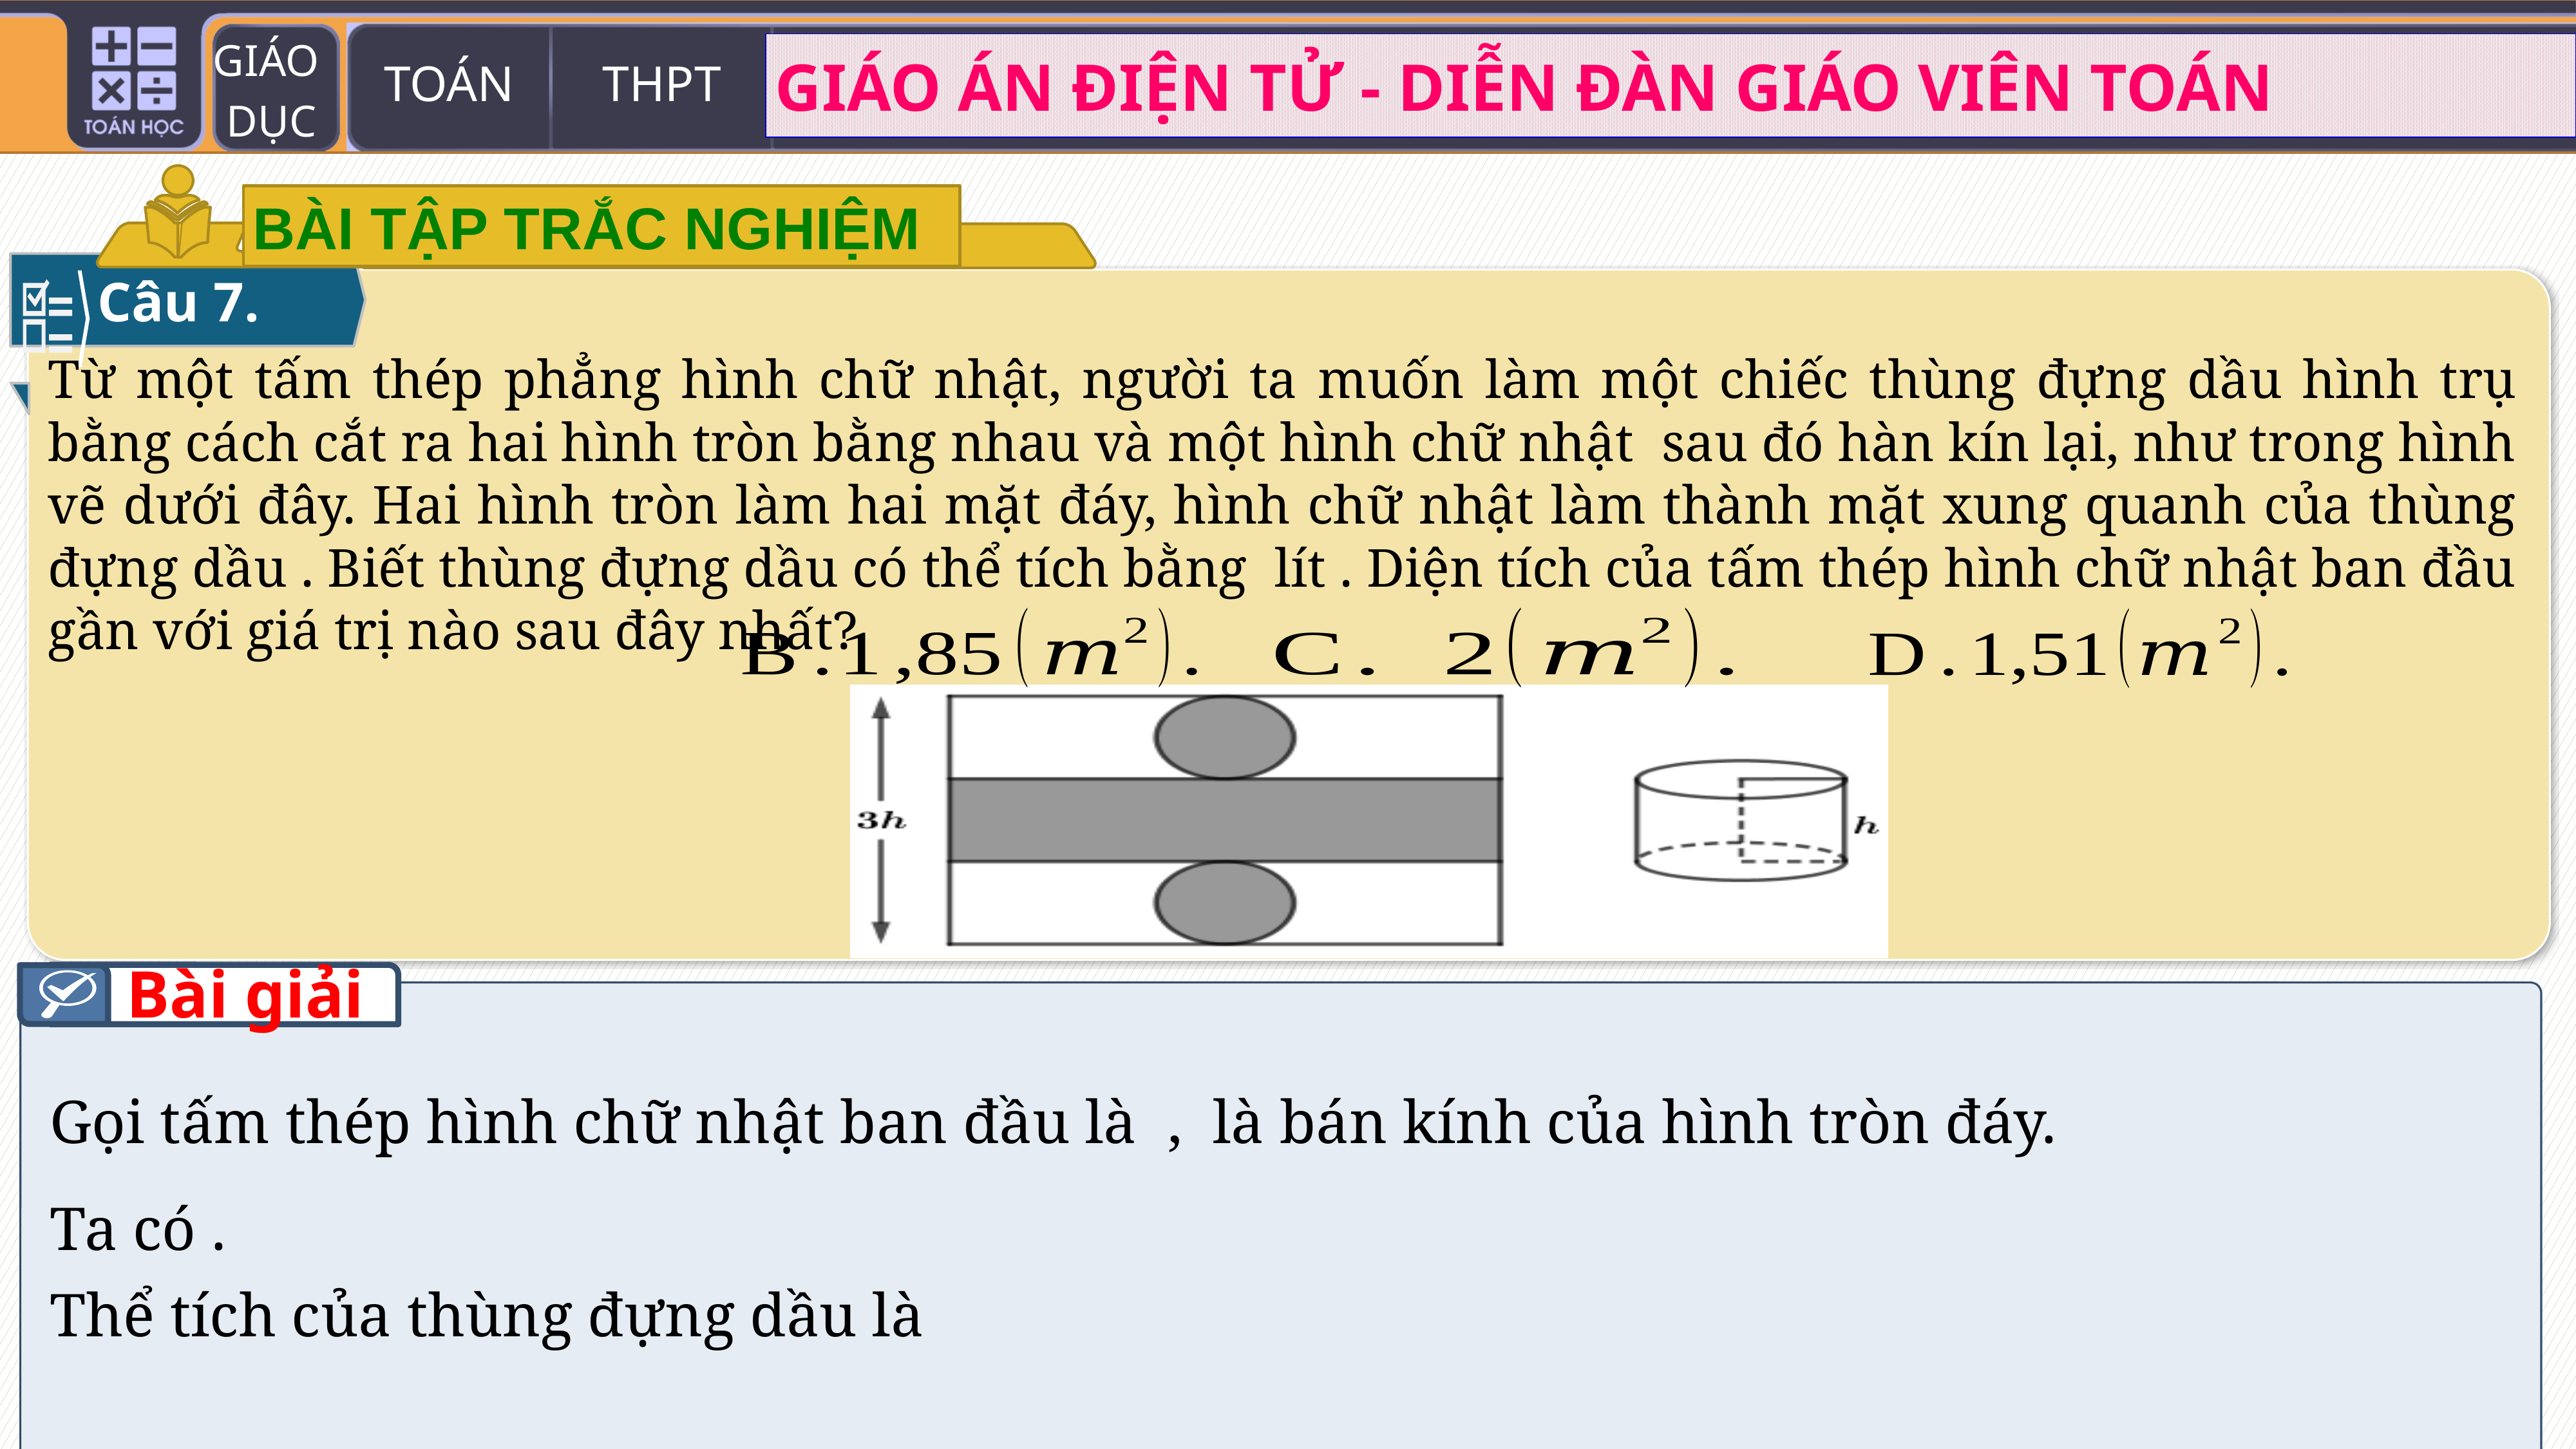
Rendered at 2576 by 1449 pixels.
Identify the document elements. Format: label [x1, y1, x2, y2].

text_box [19, 948, 2542, 1449]
text_box [95, 165, 1097, 269]
picture [849, 684, 1888, 958]
text_box [10, 253, 2550, 960]
